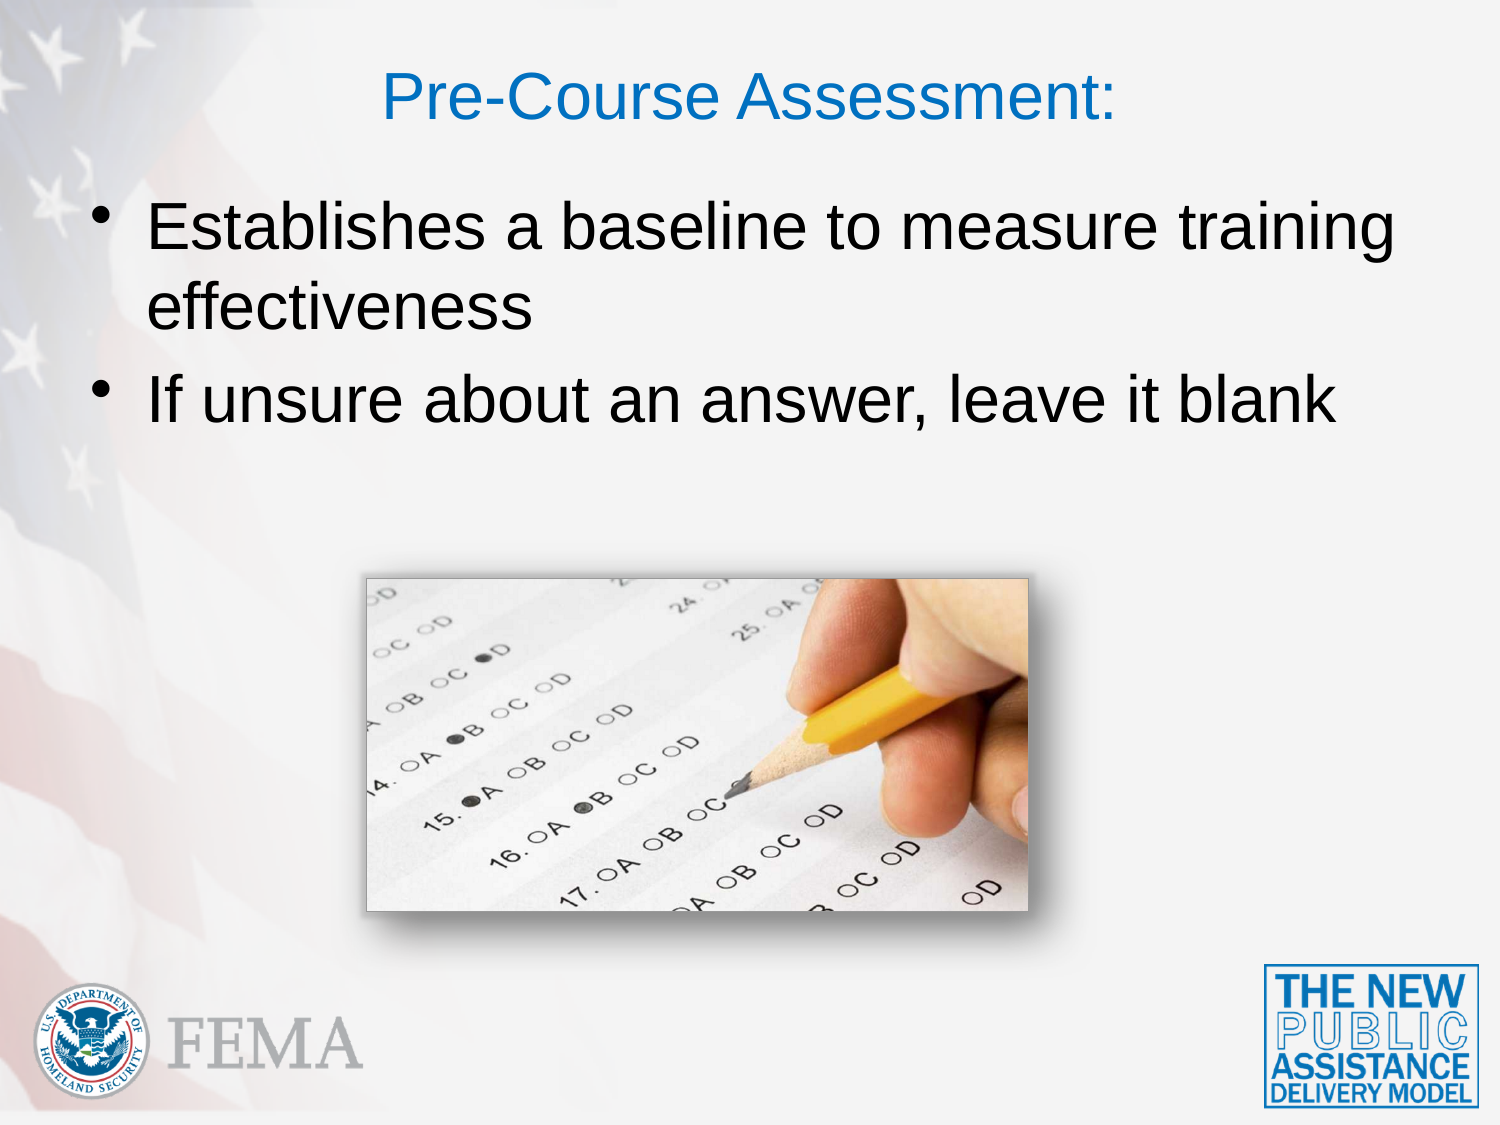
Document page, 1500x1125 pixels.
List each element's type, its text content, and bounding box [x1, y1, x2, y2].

list Establishes a baseline to measure training effectiveness If unsure about an answer, leave it blank [75, 175, 1425, 975]
picture [0, 0, 1500, 1125]
title Pre-Course Assessment: [75, 45, 1425, 175]
